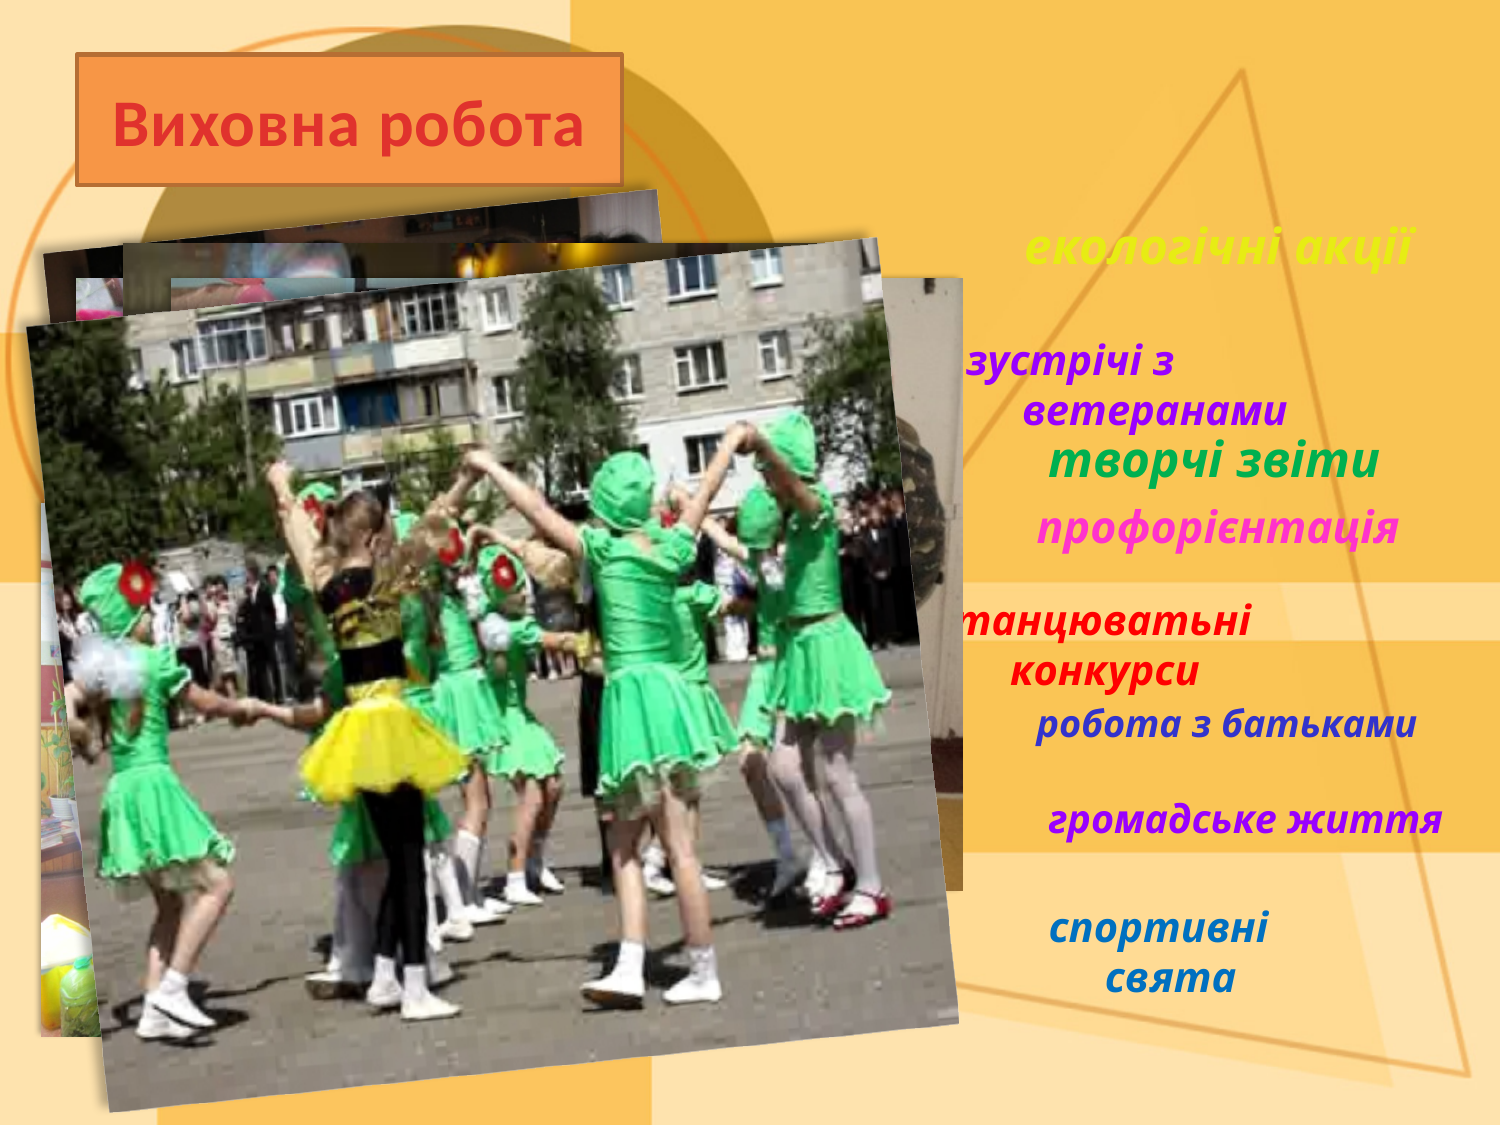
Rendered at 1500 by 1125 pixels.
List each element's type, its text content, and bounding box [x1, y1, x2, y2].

list громадське життя [1033, 786, 1459, 863]
picture [0, 0, 1500, 1125]
list спортивні свята [1033, 893, 1412, 976]
list танцюватьні конкурси [967, 586, 1441, 662]
title Виховна робота [75, 52, 624, 187]
list творчі звіти [1033, 420, 1400, 491]
list зустрічі з ветеранами [967, 326, 1459, 386]
list екологічні акції [1009, 208, 1436, 284]
list профорієнтація [1021, 491, 1423, 568]
list робота з батьками [1021, 692, 1447, 764]
